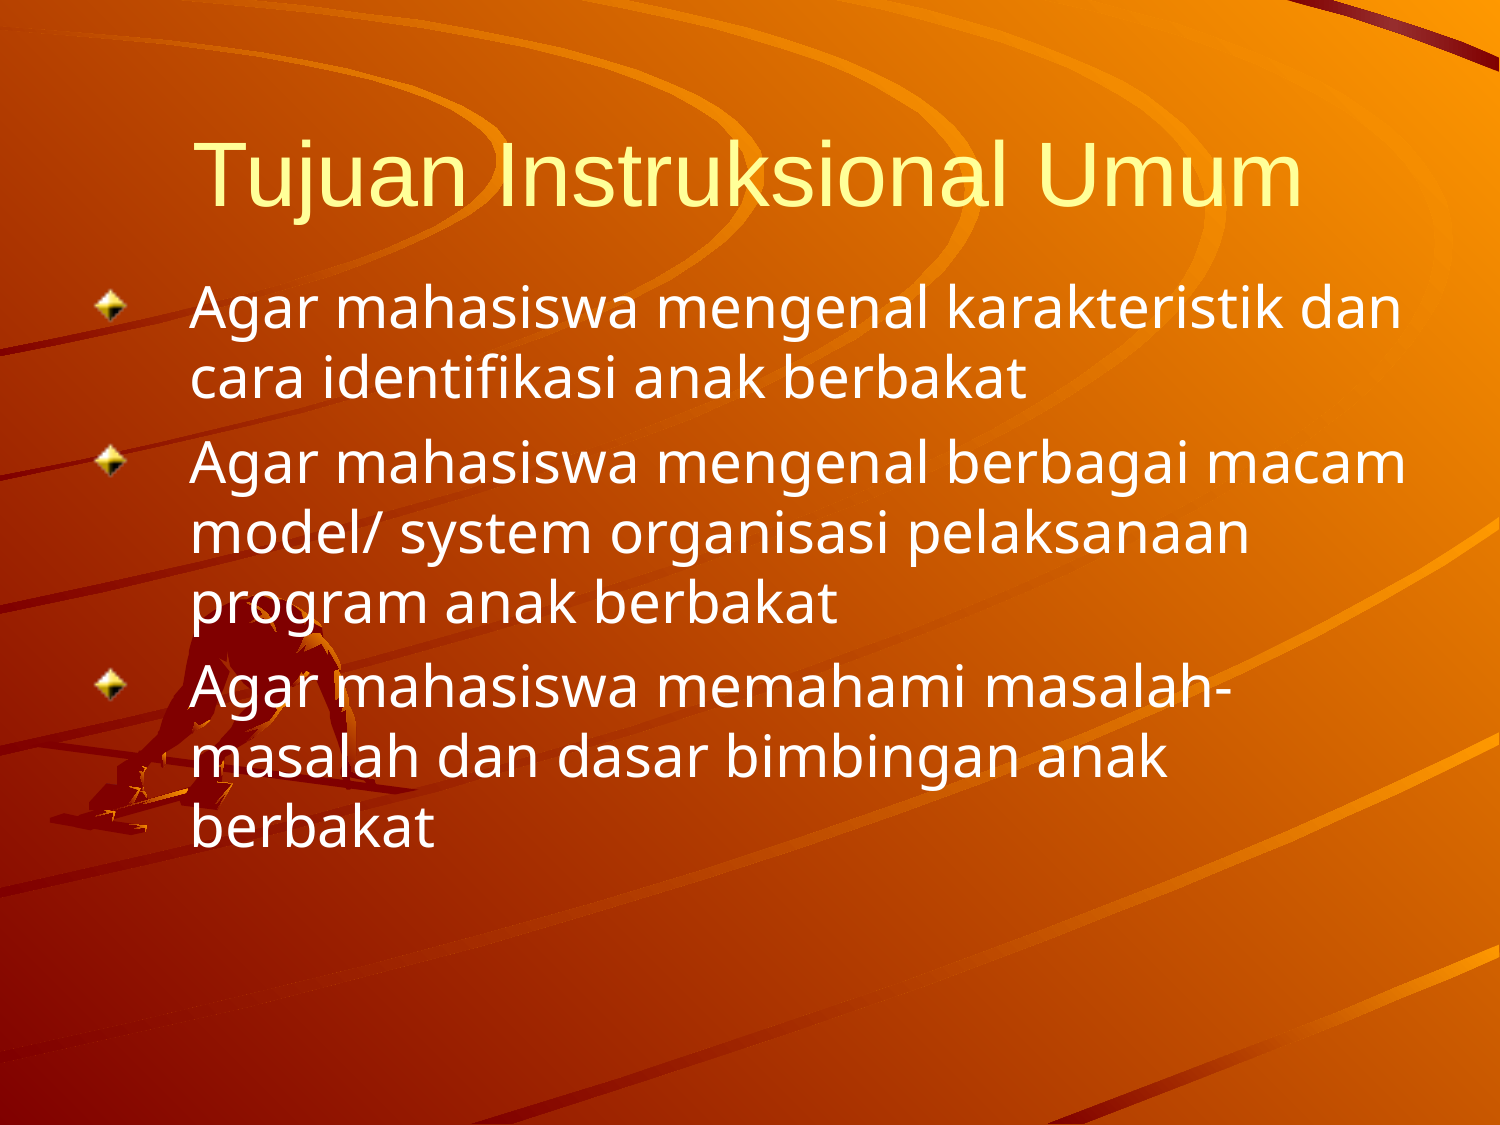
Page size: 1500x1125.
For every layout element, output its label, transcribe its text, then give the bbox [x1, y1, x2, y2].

picture [89, 284, 131, 326]
list Agar mahasiswa mengenal karakteristik dan cara identifikasi anak berbakat Agar mahasiswa mengenal berbagai macam model/ system organisasi pelaksanaan program anak berbakat Agar mahasiswa memahami masalah-masalah dan dasar bimbingan anak berbakat [75, 262, 1425, 1006]
picture [89, 663, 131, 705]
picture [89, 439, 131, 481]
title Tujuan Instruksional Umum [75, 26, 1425, 233]
